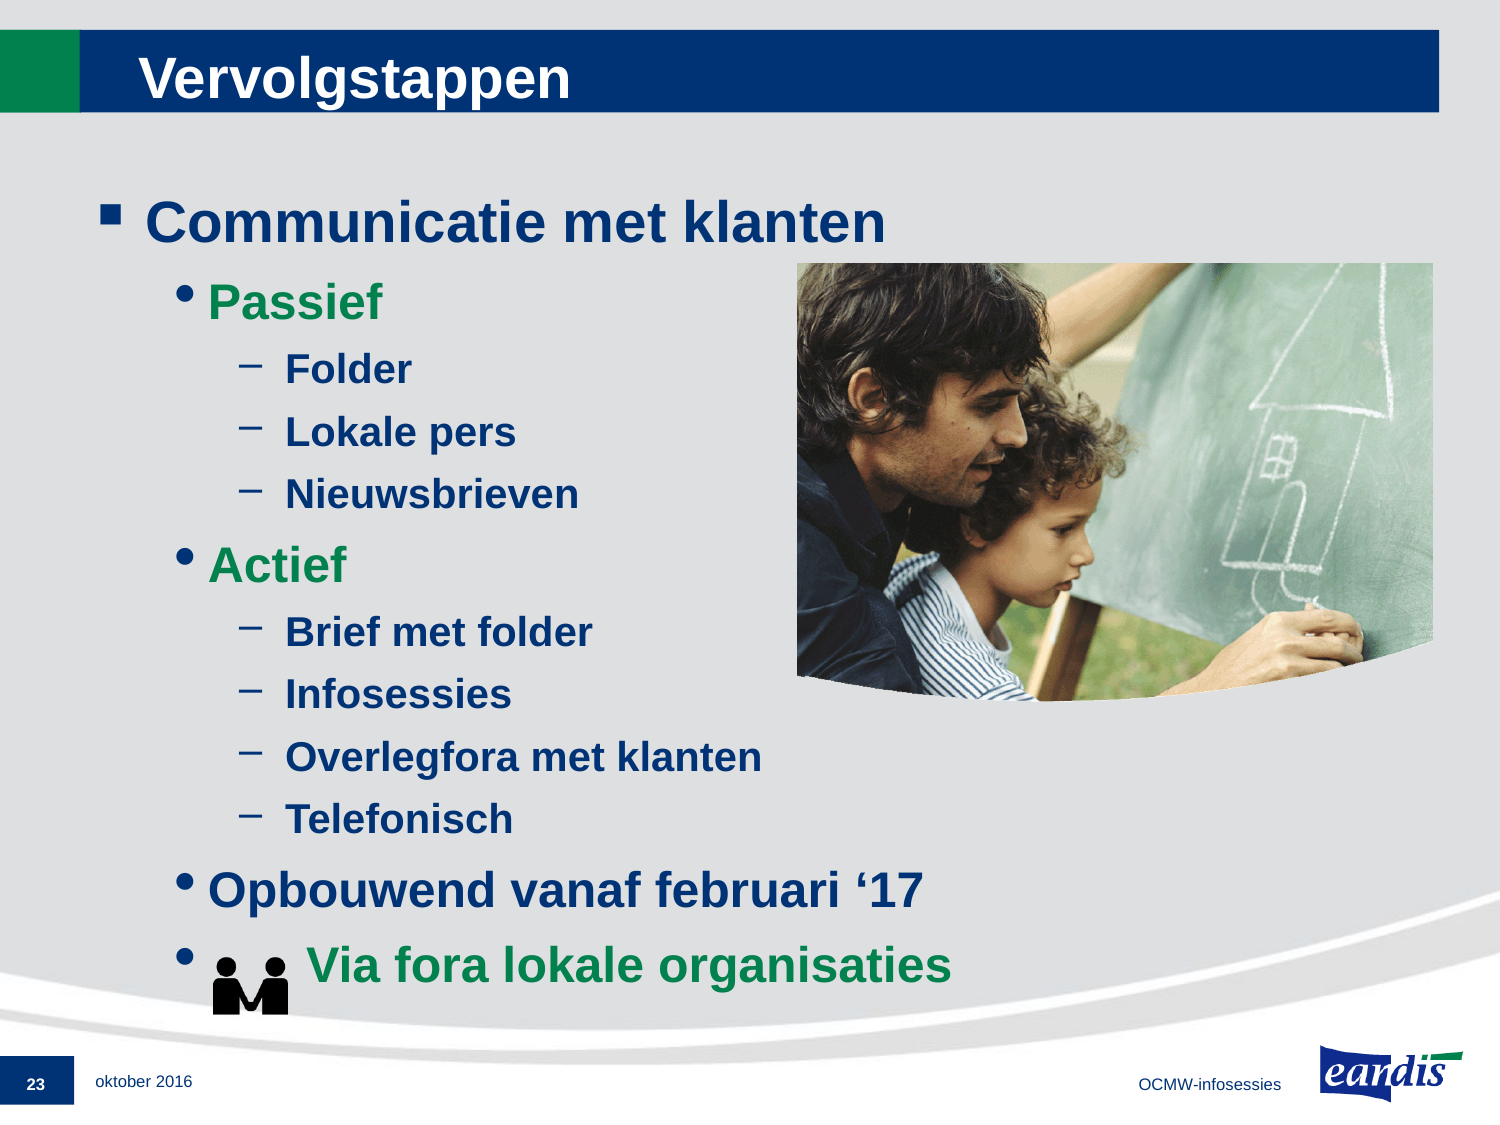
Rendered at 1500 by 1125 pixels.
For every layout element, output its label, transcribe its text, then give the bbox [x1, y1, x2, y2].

footer OCMW-infosessies [809, 1050, 1282, 1095]
slide_number oktober 2016 [95, 1066, 347, 1092]
title Vervolgstappen [79, 29, 1440, 113]
slide_number 23 [26, 1046, 68, 1095]
picture [0, 0, 1500, 1125]
list Communicatie met klanten Passief Folder Lokale pers Nieuwsbrieven Actief Brief met folder Infosessies Overlegfora met klanten Telefonisch Opbouwend vanaf februari ‘17 Via fora lokale organisaties [82, 176, 1424, 1038]
